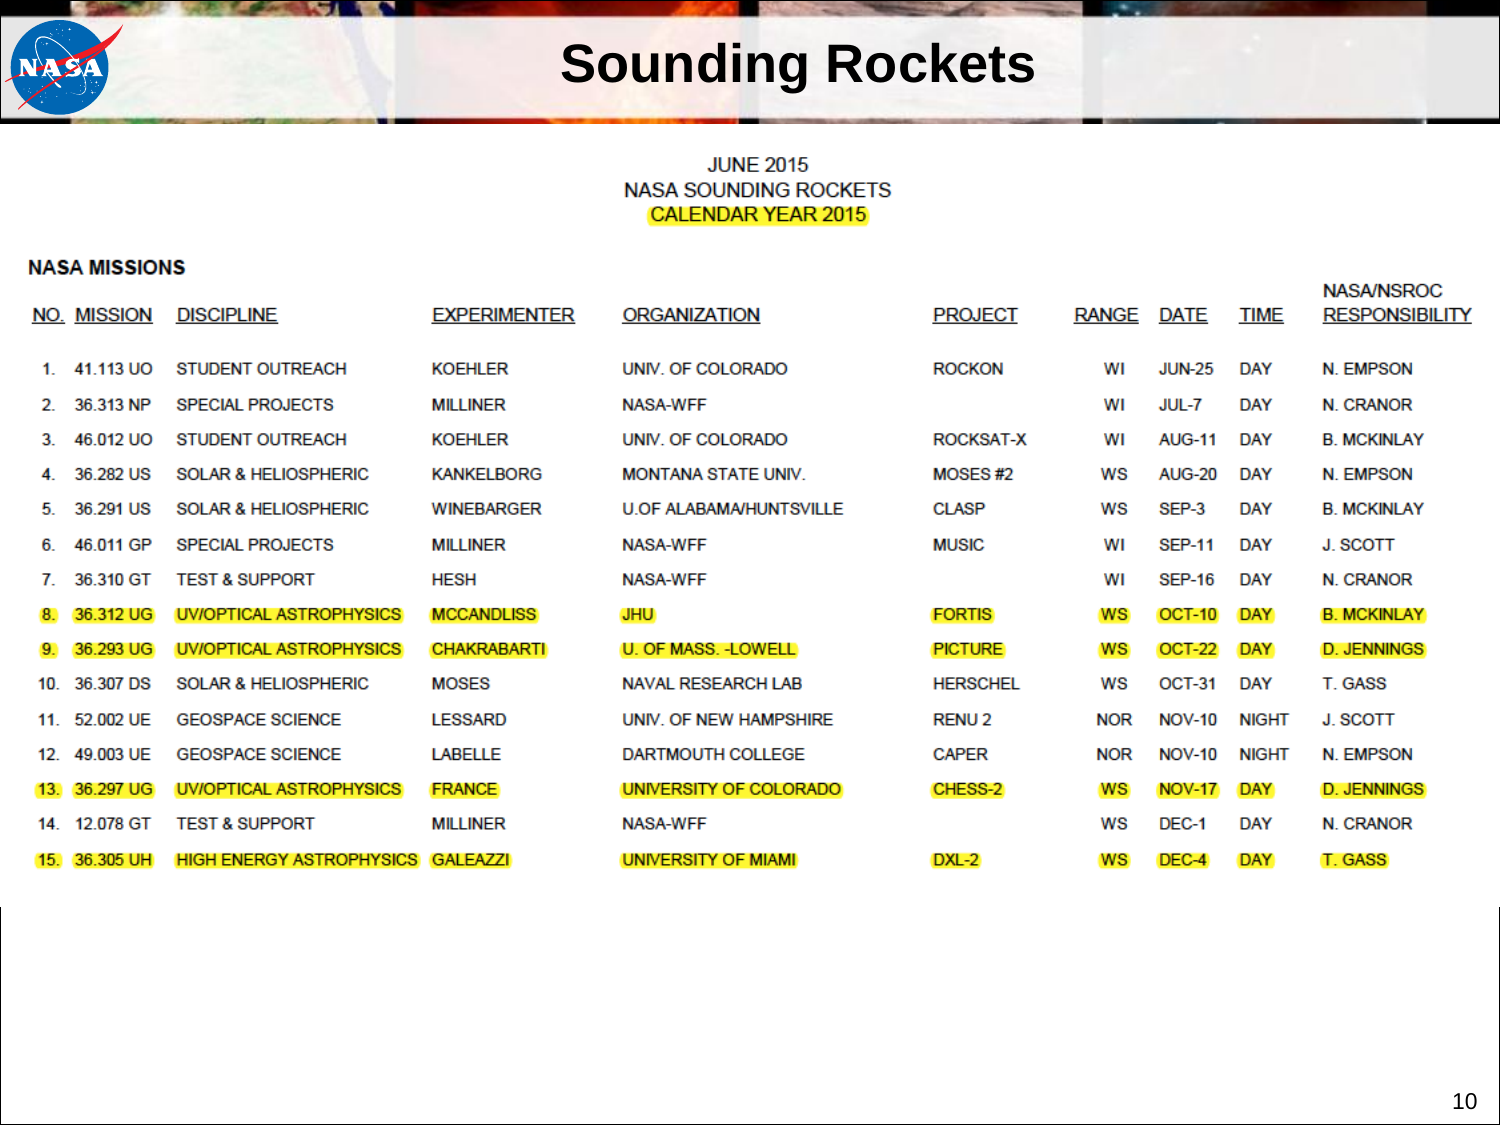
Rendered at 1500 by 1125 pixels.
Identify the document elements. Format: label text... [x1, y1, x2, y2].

picture [0, 1, 1500, 907]
title Sounding Rockets [119, 14, 1480, 118]
